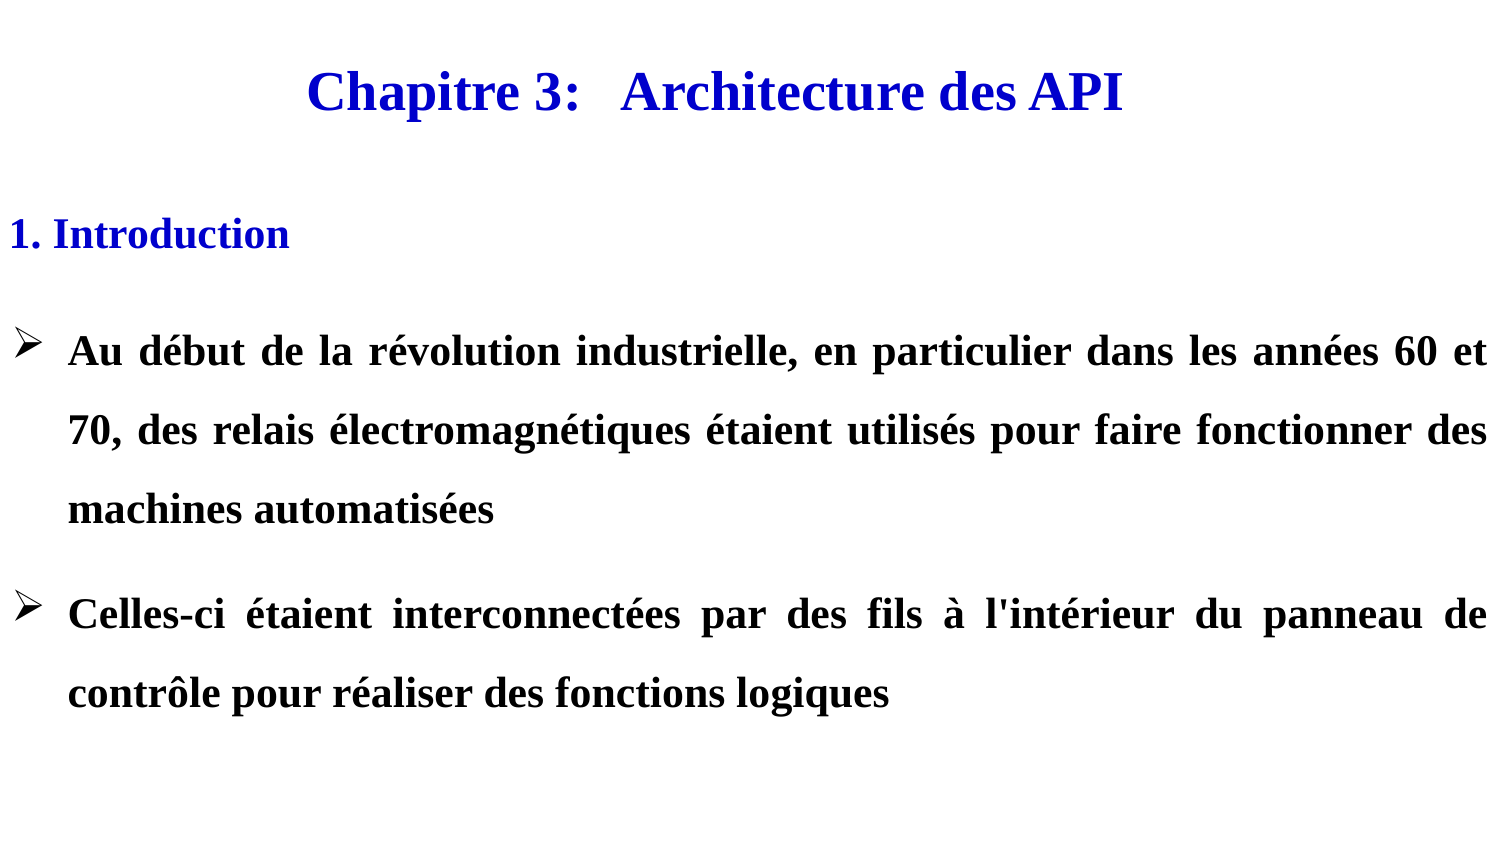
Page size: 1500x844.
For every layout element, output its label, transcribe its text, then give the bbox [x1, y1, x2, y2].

text_box Chapitre 3: Architecture des API [294, 48, 1230, 128]
text_box Celles-ci étaient interconnectées par des fils à l'intérieur du panneau de contrôle pour réaliser des fonctions logiques [0, 553, 1500, 722]
text_box 1. Introduction [0, 199, 763, 263]
text_box Au début de la révolution industrielle, en particulier dans les années 60 et 70, des relais électromagnétiques étaient utilisés pour faire fonctionner des machines automatisées [0, 290, 1500, 538]
